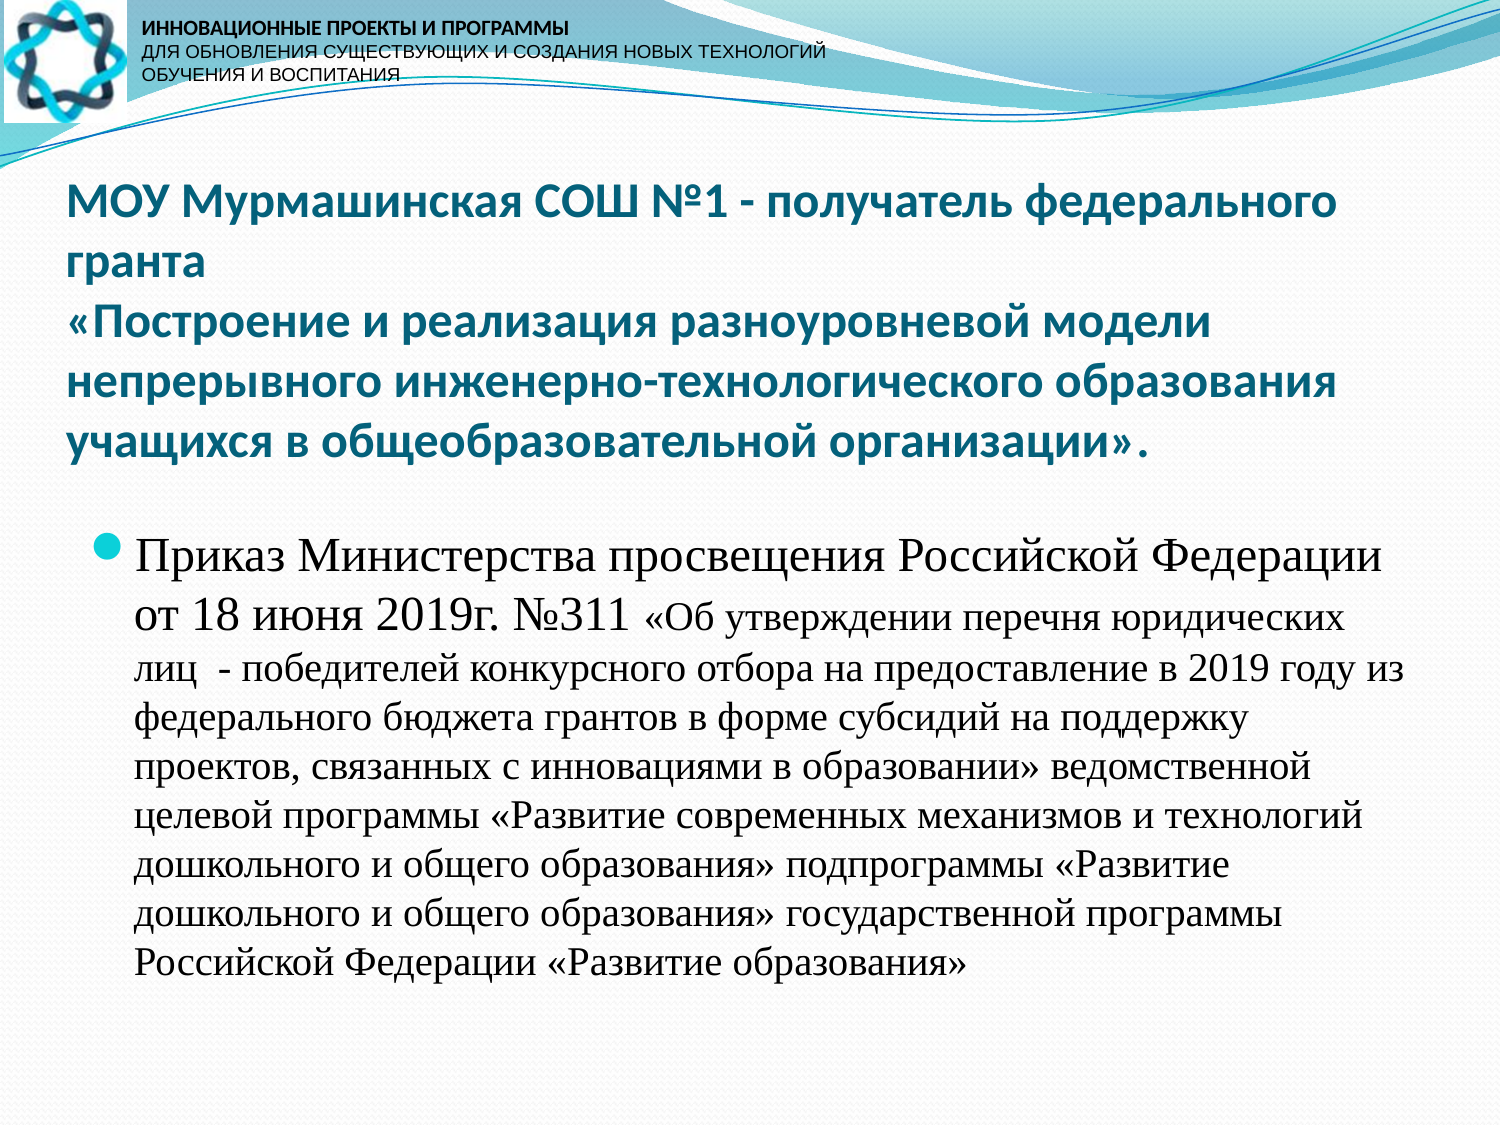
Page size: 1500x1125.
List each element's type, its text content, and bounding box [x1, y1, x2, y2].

list Приказ Министерства просвещения Российской Федерации от 18 июня 2019г. №311 «Об утверждении перечня юридических лиц - победителей конкурсного отбора на предоставление в 2019 году из федерального бюджета грантов в форме субсидий на поддержку проектов, связанных с инновациями в образовании» ведомственной целевой программы «Развитие современных механизмов и технологий дошкольного и общего образования» подпрограммы «Развитие дошкольного и общего образования» государственной программы Российской Федерации «Развитие образования» [75, 515, 1425, 1038]
picture [4, 0, 128, 124]
title МОУ Мурмашинская СОШ №1 - получатель федерального гранта «Построение и реализация разноуровневой модели непрерывного инженерно-технологического образования учащихся в общеобразовательной организации». [65, 149, 1416, 468]
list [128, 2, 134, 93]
text_box ИННОВАЦИОННЫЕ ПРОЕКТЫ И ПРОГРАММЫ ДЛЯ ОБНОВЛЕНИЯ СУЩЕСТВУЮЩИХ И СОЗДАНИЯ НОВЫХ ТЕХНОЛОГИЙ ОБУЧЕНИЯ И ВОСПИТАНИЯ [130, 2, 877, 93]
